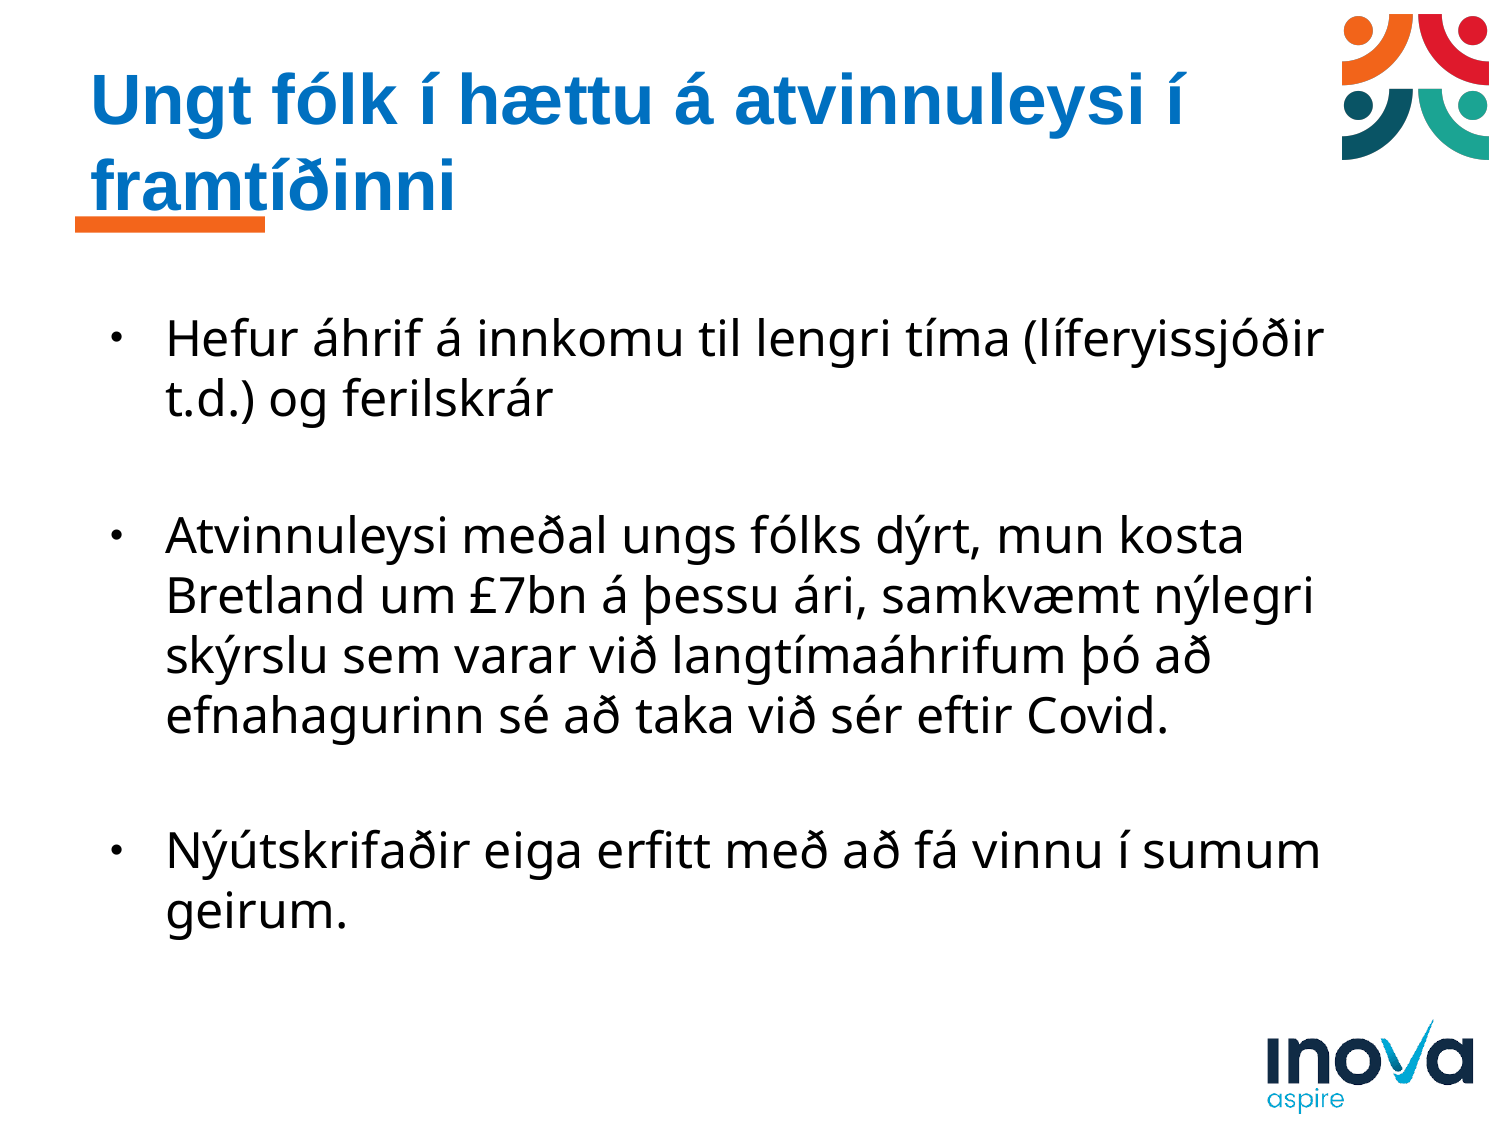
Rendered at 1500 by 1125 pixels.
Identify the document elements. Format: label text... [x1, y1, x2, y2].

list Hefur áhrif á innkomu til lengri tíma (líferyissjóðir t.d.) og ferilskrár Atvinnuleysi meðal ungs fólks dýrt, mun kosta Bretland um £7bn á þessu ári, samkvæmt nýlegri skýrslu sem varar við langtímaáhrifum þó að efnahagurinn sé að taka við sér eftir Covid. Nýútskrifaðir eiga erfitt með að fá vinnu í sumum geirum. [75, 299, 1425, 1005]
picture [1265, 1018, 1474, 1115]
text_box [75, 216, 265, 233]
picture [1302, 1096, 1310, 1105]
picture [1341, 14, 1489, 160]
title Ungt fólk í hættu á atvinnuleysi í framtíðinni [75, 45, 1331, 233]
